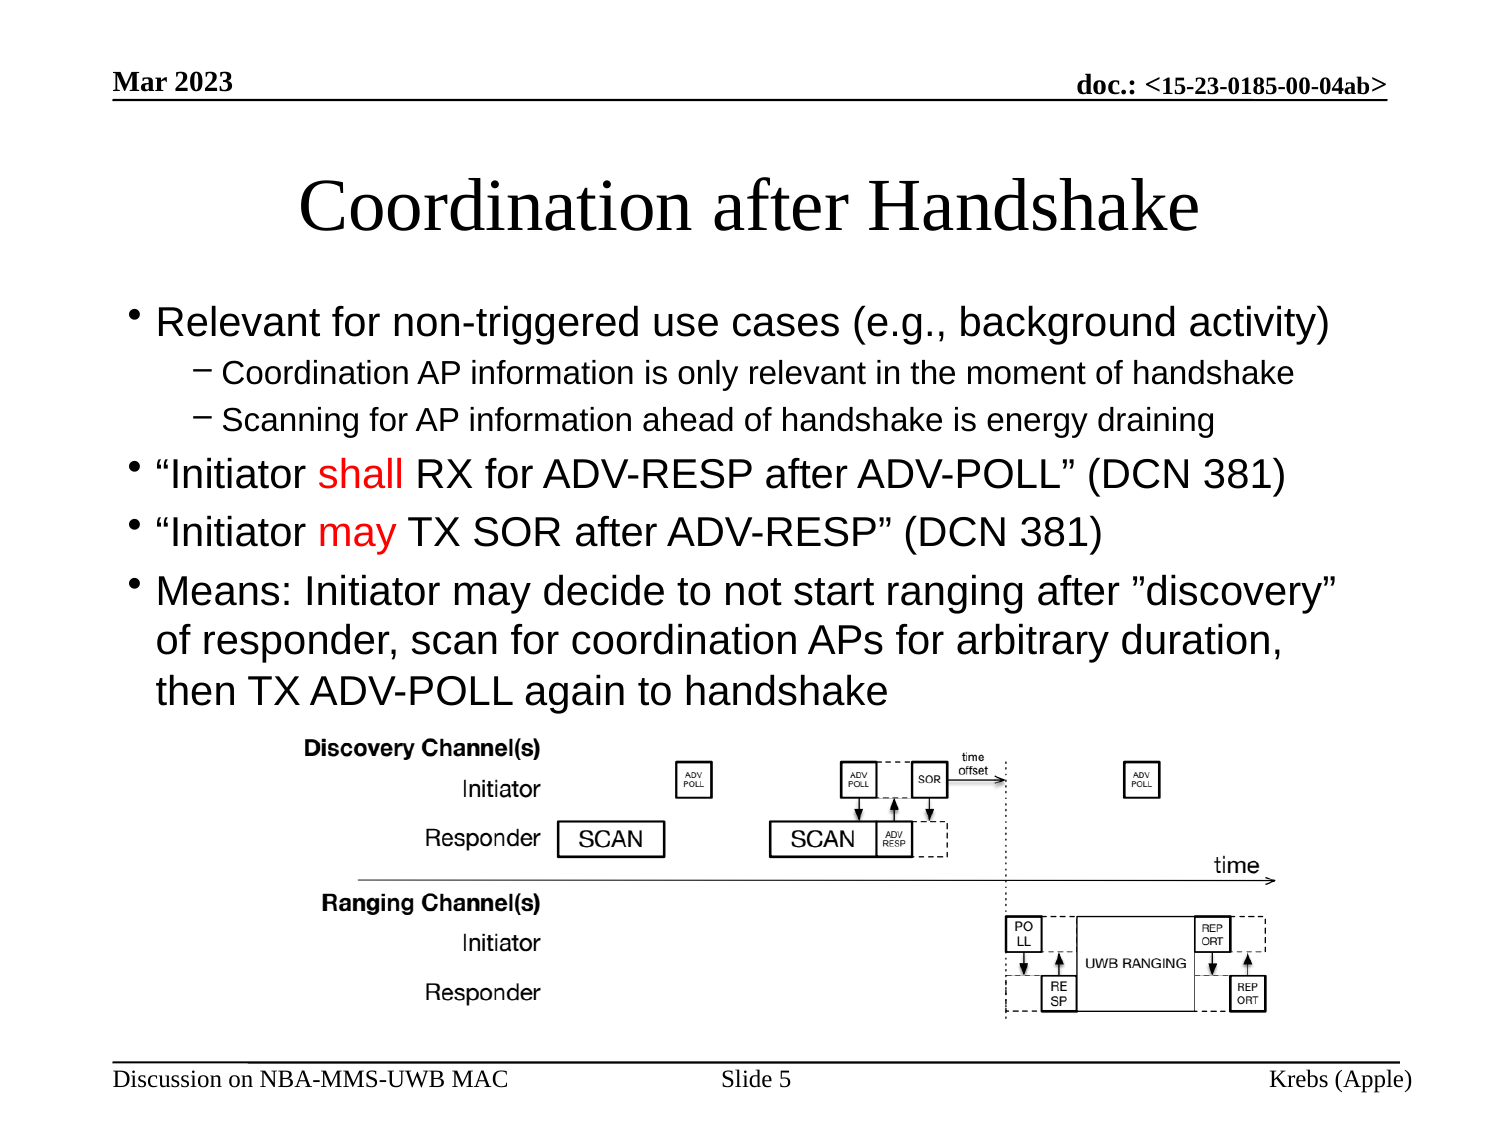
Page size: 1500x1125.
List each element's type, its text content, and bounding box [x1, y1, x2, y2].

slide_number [112, 62, 375, 98]
slide_number Slide 5 [712, 1062, 800, 1093]
title Coordination after Handshake [112, 112, 1388, 287]
footer Krebs (Apple) [900, 1062, 1413, 1093]
picture [275, 726, 1276, 1022]
list Relevant for non-triggered use cases (e.g., background activity) Coordination AP information is only relevant in the moment of handshake Scanning for AP information ahead of handshake is energy draining “Initiator shall RX for ADV-RESP after ADV-POLL” (DCN 381) “Initiator may TX SOR after ADV-RESP” (DCN 381) Means: Initiator may decide to not start ranging after ”discovery” of responder, scan for coordination APs for arbitrary duration, then TX ADV-POLL again to handshake [112, 287, 1388, 1000]
